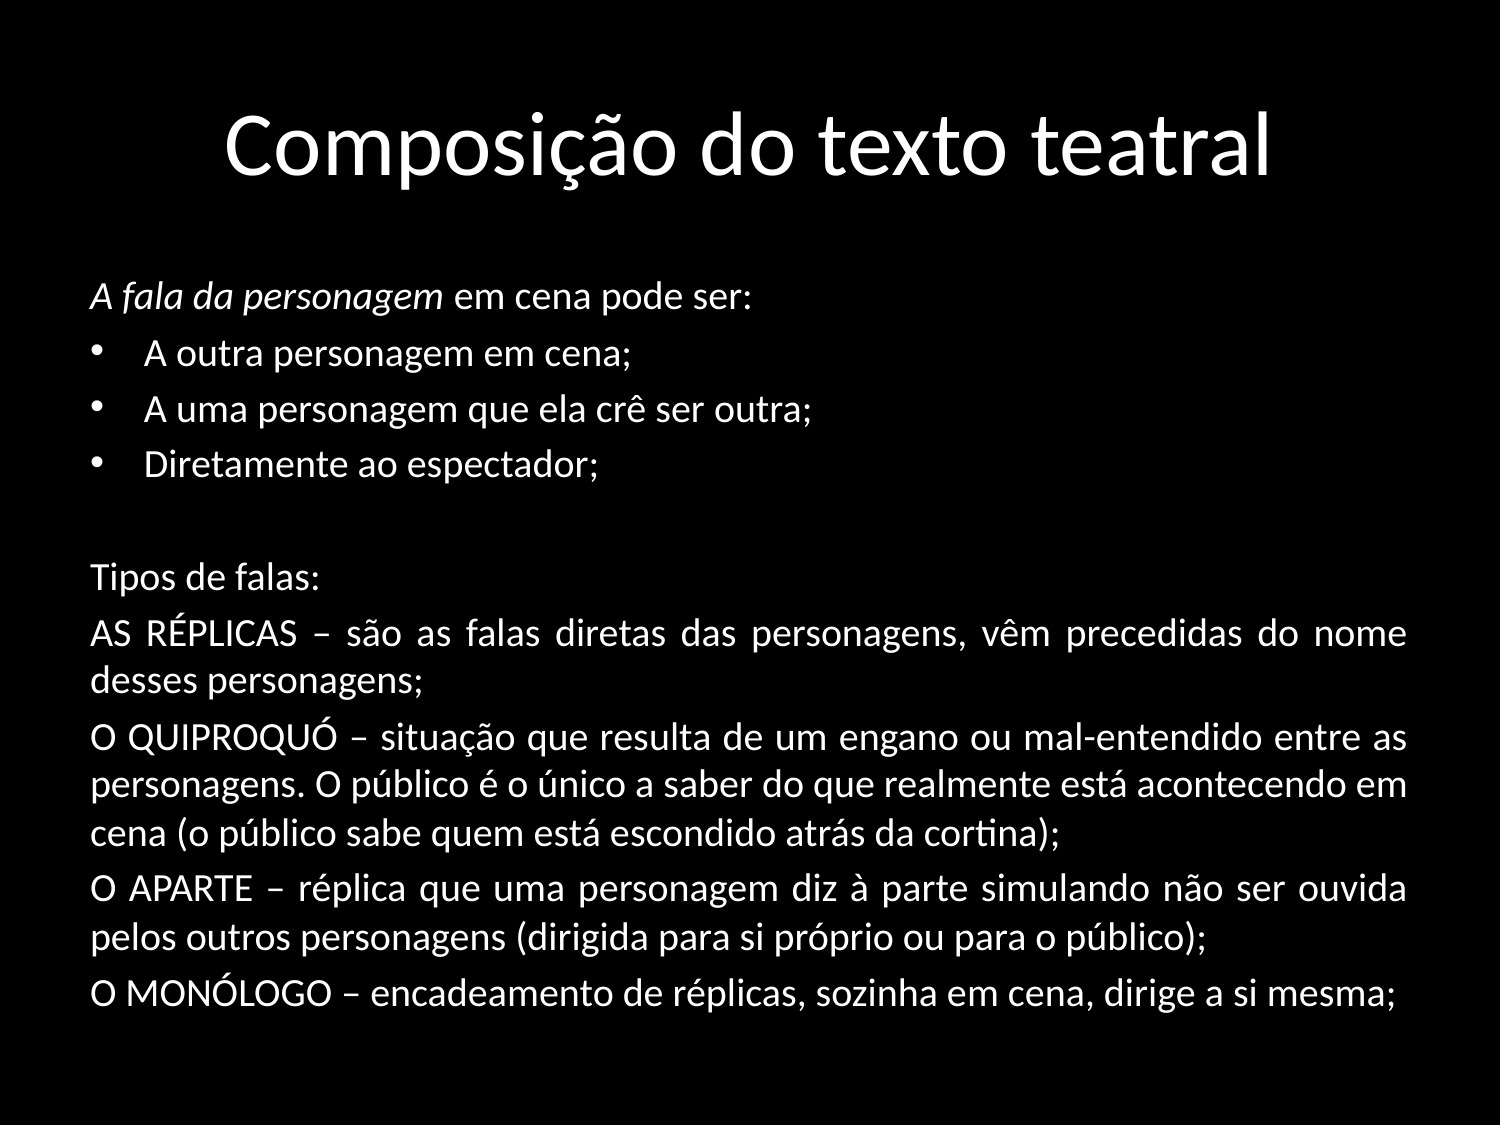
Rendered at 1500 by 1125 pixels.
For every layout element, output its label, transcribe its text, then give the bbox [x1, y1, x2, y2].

list A fala da personagem em cena pode ser: A outra personagem em cena; A uma personagem que ela crê ser outra; Diretamente ao espectador; Tipos de falas: AS RÉPLICAS – são as falas diretas das personagens, vêm precedidas do nome desses personagens; O QUIPROQUÓ – situação que resulta de um engano ou mal-entendido entre as personagens. O público é o único a saber do que realmente está acontecendo em cena (o público sabe quem está escondido atrás da cortina); O APARTE – réplica que uma personagem diz à parte simulando não ser ouvida pelos outros personagens (dirigida para si próprio ou para o público); O MONÓLOGO – encadeamento de réplicas, sozinha em cena, dirige a si mesma; [75, 262, 1425, 1071]
title Composição do texto teatral [75, 45, 1425, 233]
